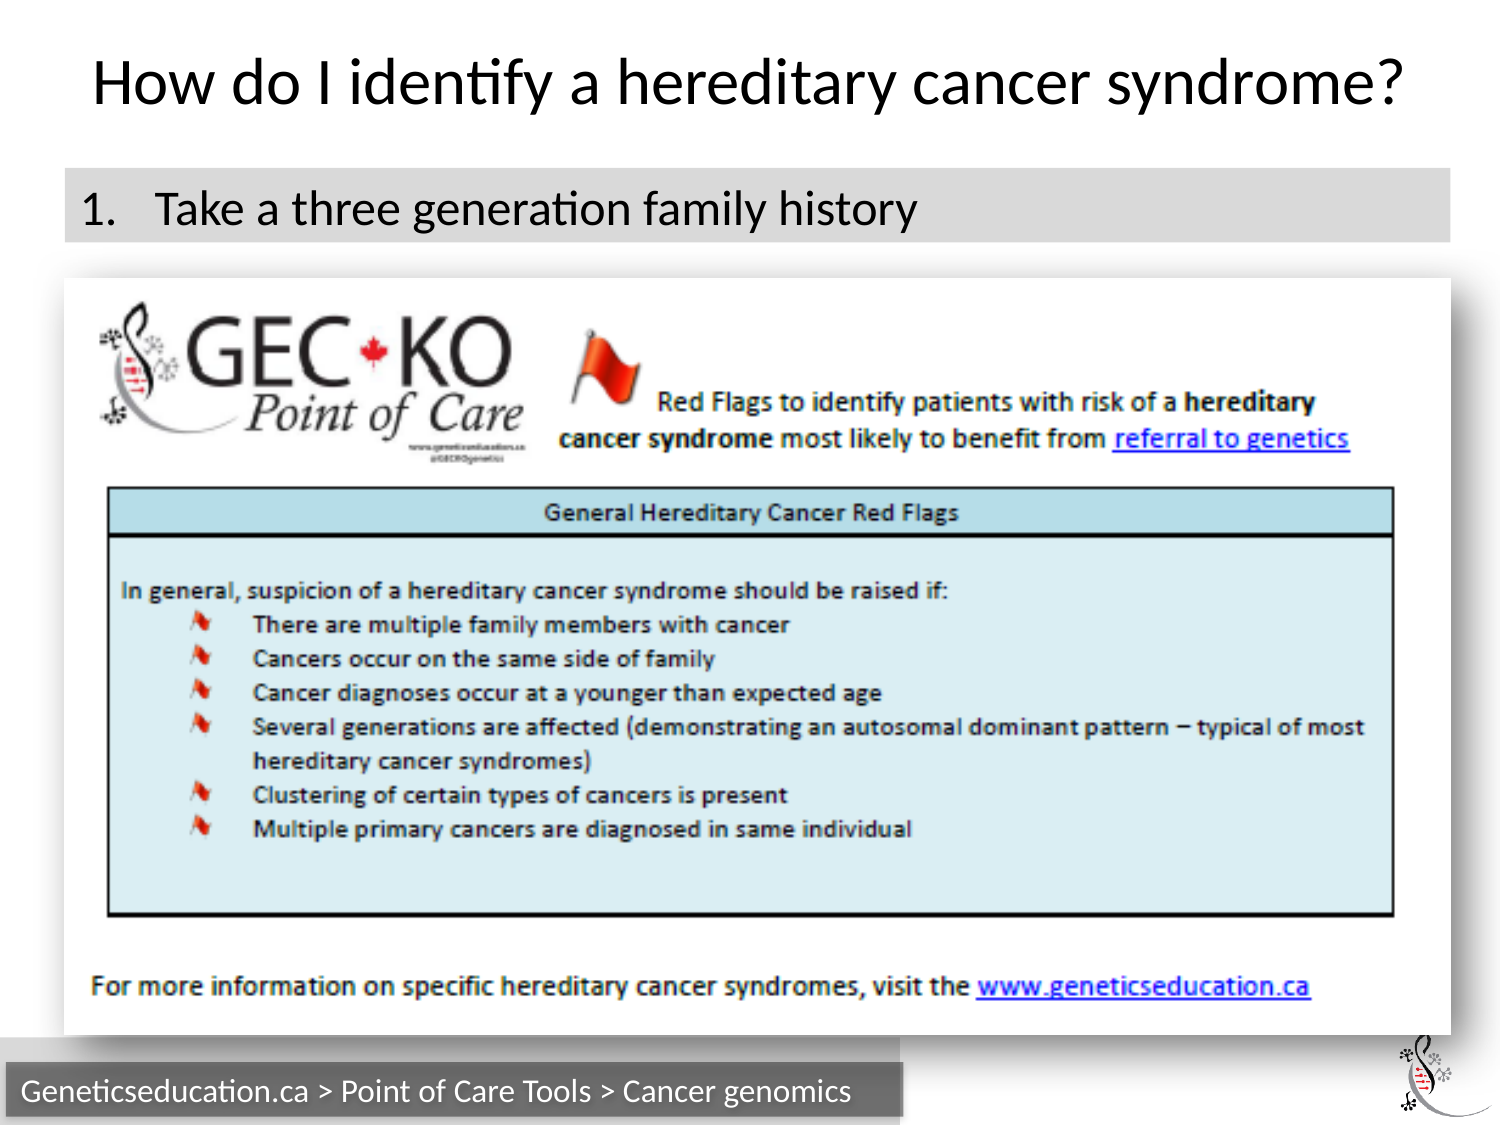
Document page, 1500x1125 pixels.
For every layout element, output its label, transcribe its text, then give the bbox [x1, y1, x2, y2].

text_box How do I identify a hereditary cancer syndrome? [32, 30, 1468, 126]
text_box Take a three generation family history [64, 167, 1451, 243]
text_box Geneticseducation.ca > Point of Care Tools > Cancer genomics [5, 1062, 904, 1117]
picture [64, 278, 1451, 1036]
picture [1397, 1023, 1495, 1118]
